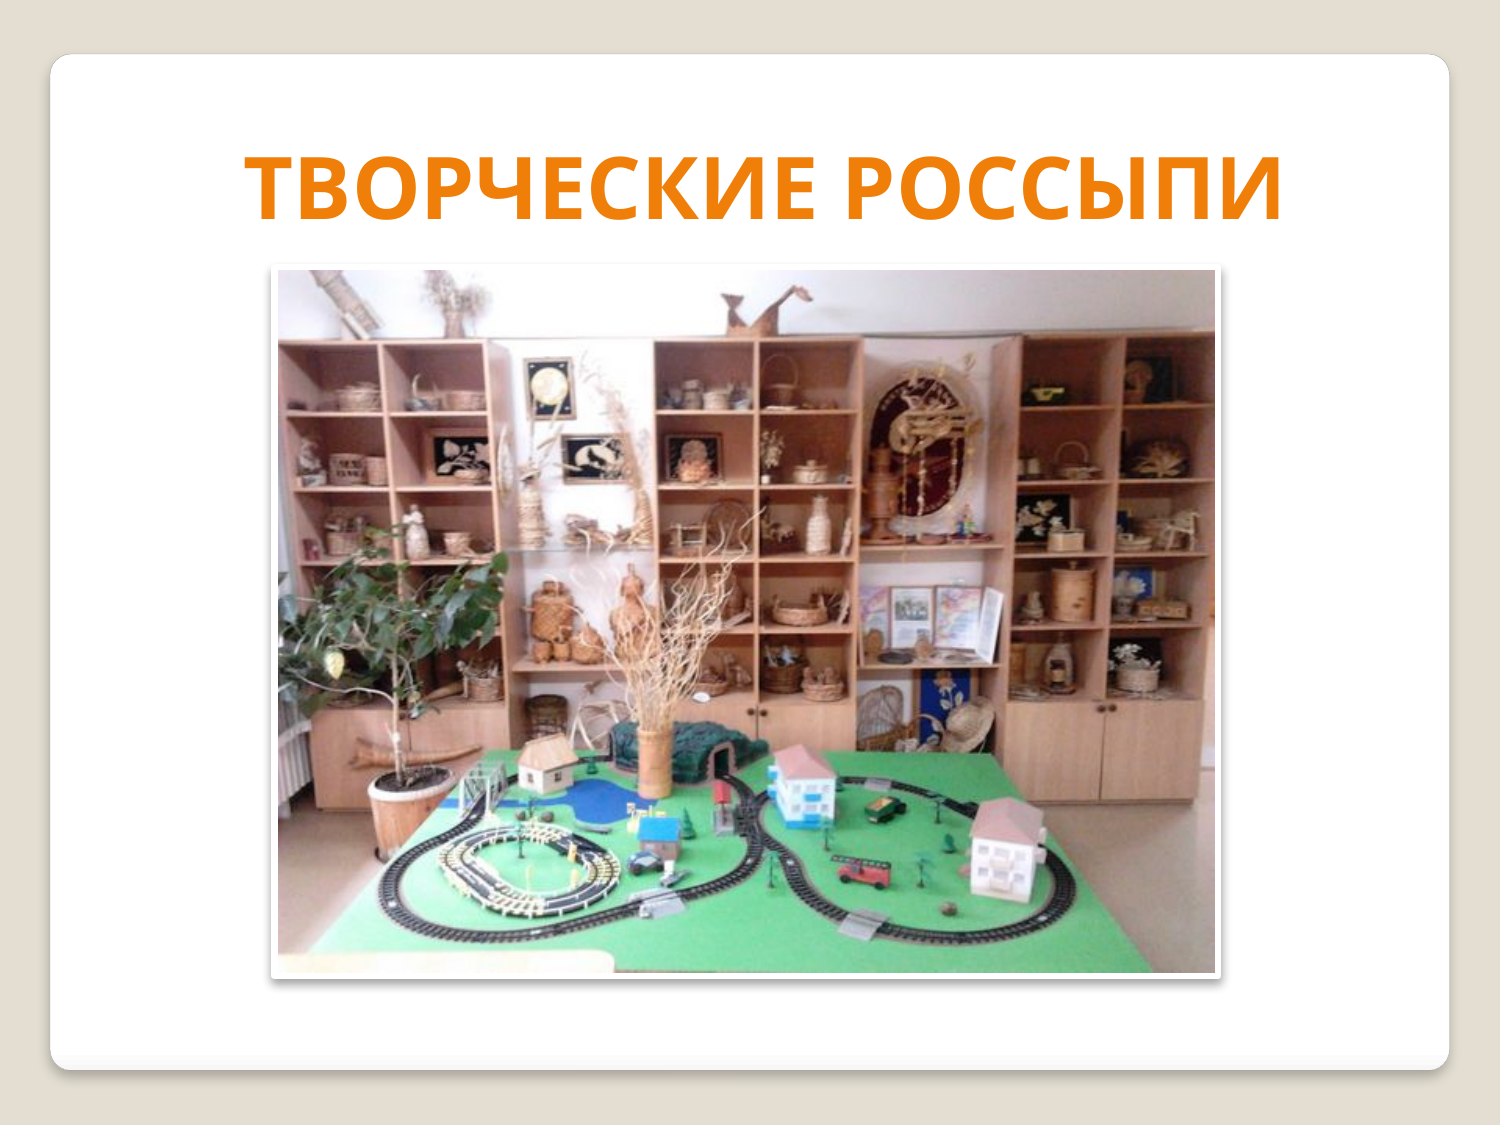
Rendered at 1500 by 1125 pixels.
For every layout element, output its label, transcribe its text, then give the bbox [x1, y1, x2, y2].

text_box ТВОРЧЕСКИЕ РОССЫПИ [228, 125, 1303, 245]
picture [277, 269, 1216, 974]
